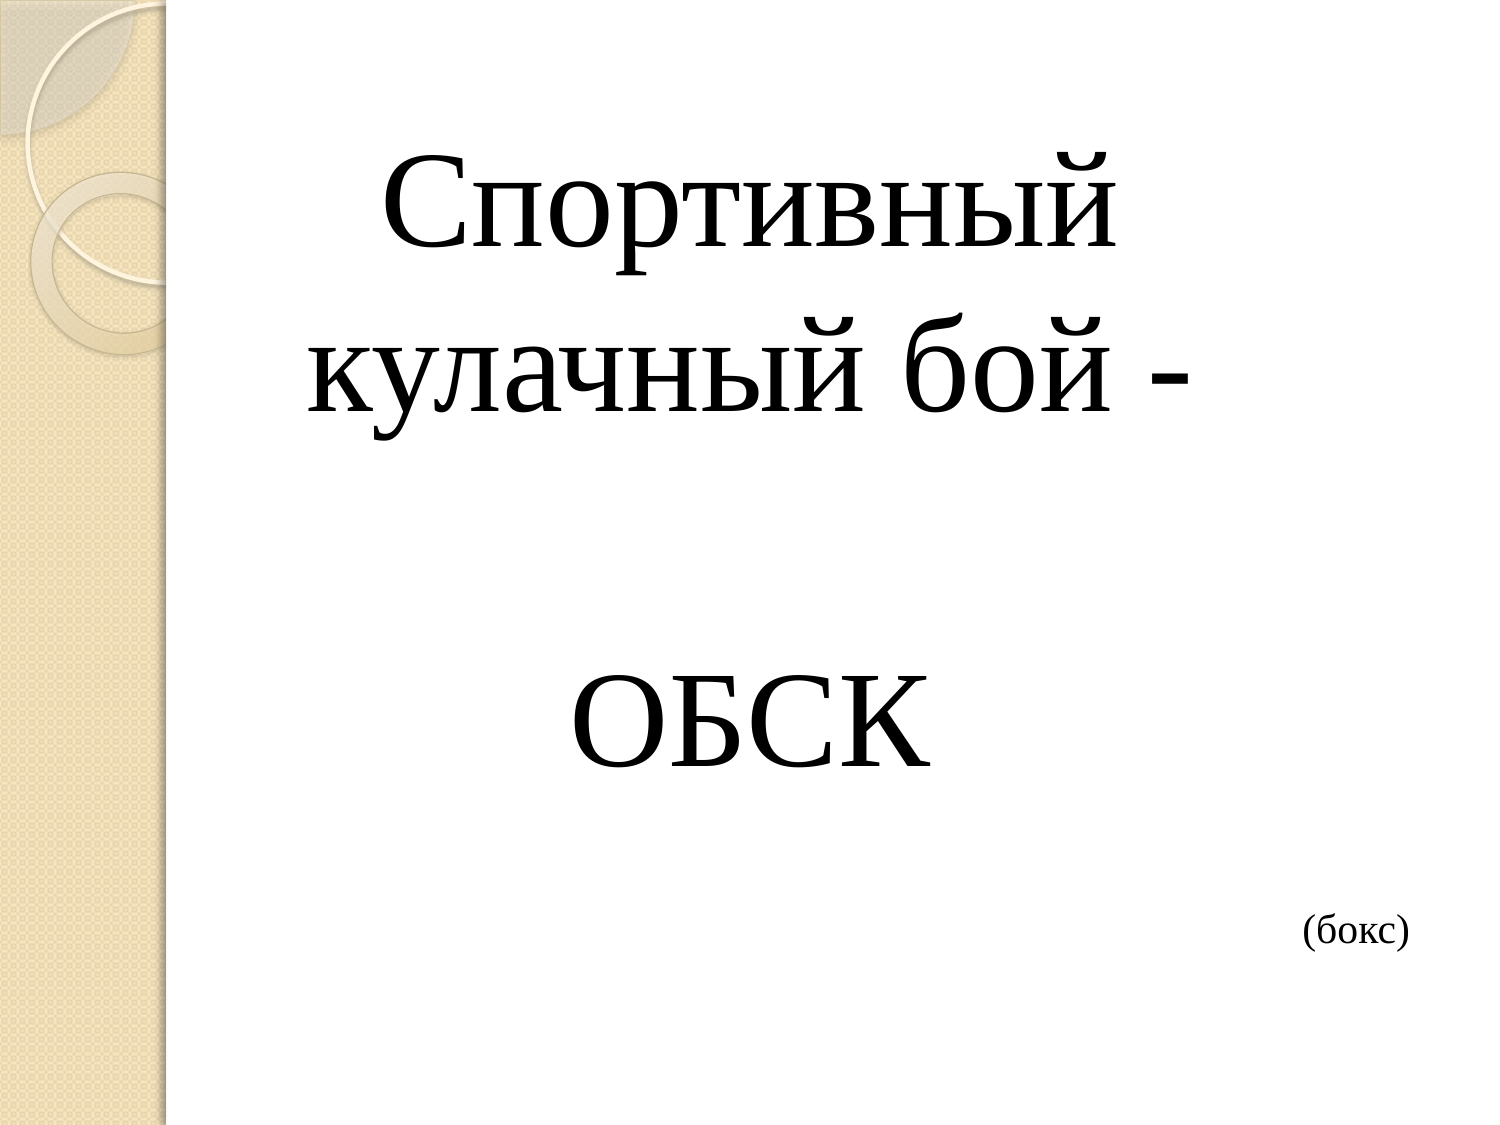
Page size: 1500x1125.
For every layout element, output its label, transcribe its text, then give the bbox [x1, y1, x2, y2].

list Спортивный кулачный бой - ОБСК (бокс) [75, 101, 1425, 1005]
